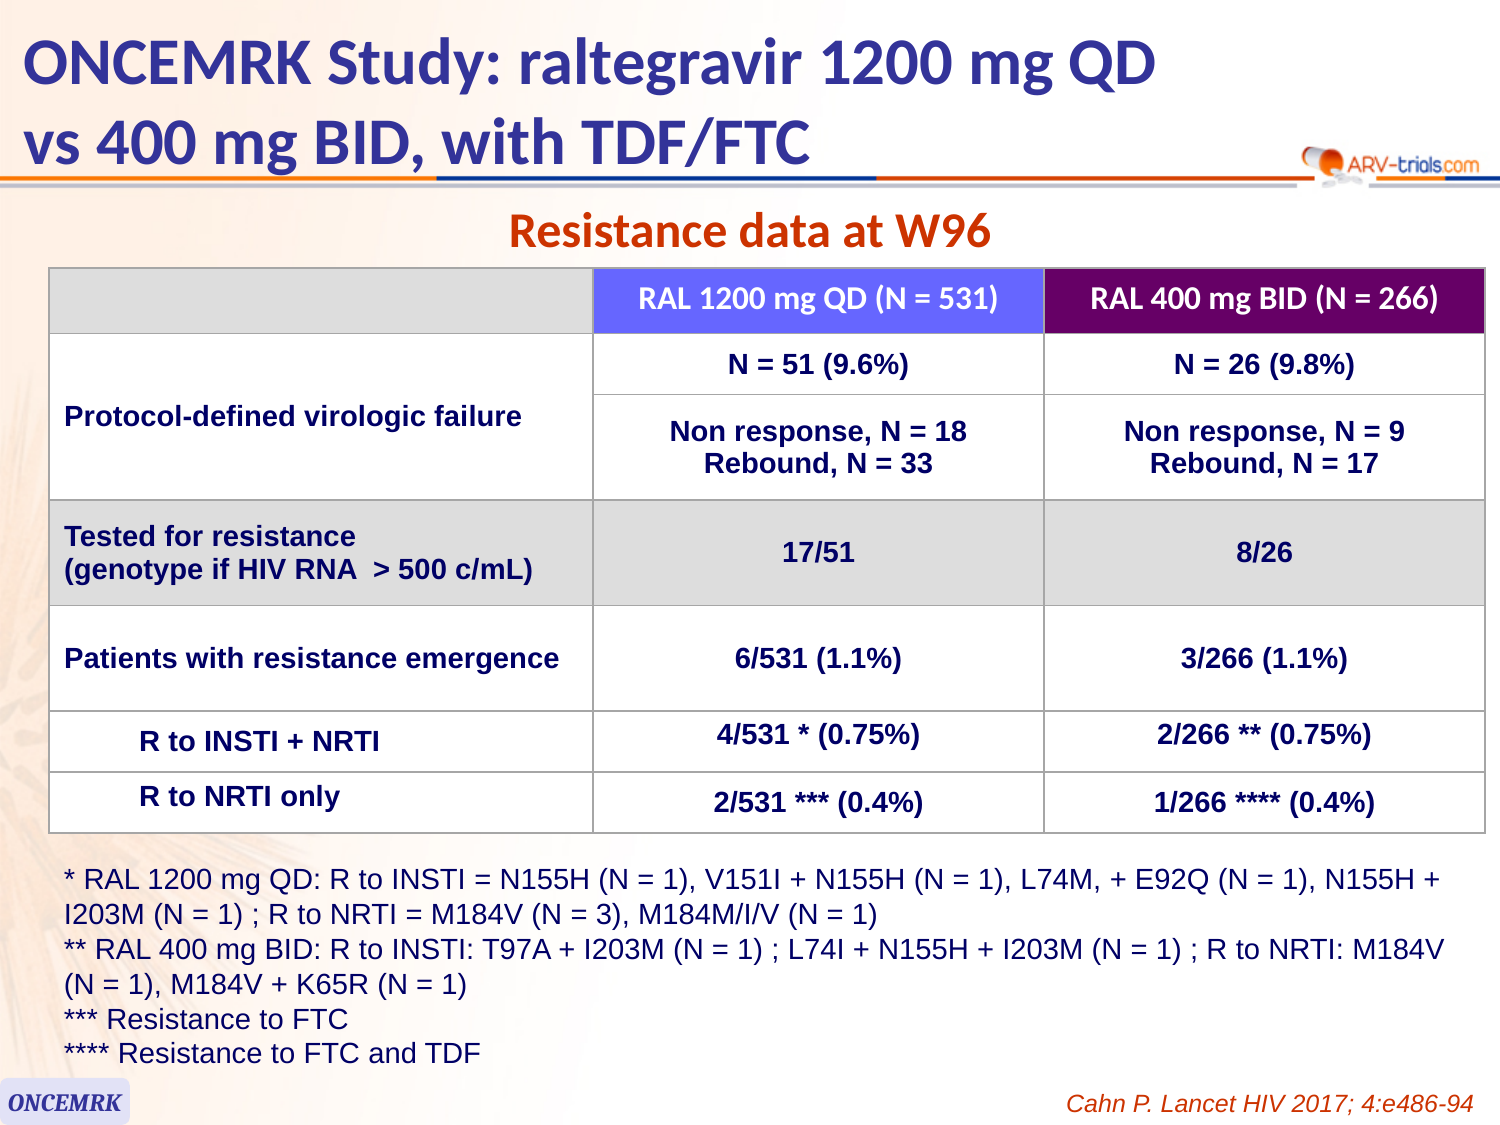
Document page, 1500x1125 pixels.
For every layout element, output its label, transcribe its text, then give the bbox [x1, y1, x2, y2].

table_cell Tested for resistance (genotype if HIV RNA > 500 c/mL) [50, 501, 592, 605]
table_cell R to INSTI + NRTI [50, 712, 592, 771]
table_cell Patients with resistance emergence [50, 606, 592, 710]
table_cell N = 26 (9.8%) [1045, 334, 1484, 394]
table_cell 2/266 ** (0.75%) [1045, 712, 1484, 771]
table_header RAL 1200 mg QD (N = 531) [594, 269, 1043, 333]
text_box Resistance data at W96 [172, 190, 1328, 266]
table_cell Non response, N = 18 Rebound, N = 33 [594, 395, 1043, 499]
text_box Cahn P. Lancet HIV 2017; 4:e486-94 [1051, 1079, 1490, 1125]
table_cell 6/531 (1.1%) [594, 606, 1043, 710]
table_header [50, 269, 592, 333]
table_cell N = 51 (9.6%) [594, 334, 1043, 394]
table_cell 1/266 **** (0.4%) [1045, 773, 1484, 832]
table_cell 8/26 [1045, 501, 1484, 605]
picture [0, 0, 1500, 1125]
table_cell 3/266 (1.1%) [1045, 606, 1484, 710]
table_cell Protocol-defined virologic failure [50, 334, 592, 499]
table_cell 4/531 * (0.75%) [594, 712, 1043, 771]
title ONCEMRK Study: raltegravir 1200 mg QD vs 400 mg BID, with TDF/FTC [8, 7, 1500, 189]
table_cell Non response, N = 9 Rebound, N = 17 [1045, 395, 1484, 499]
text_box * RAL 1200 mg QD: R to INSTI = N155H (N = 1), V151I + N155H (N = 1), L74M, + E92Q (N = 1), N155H + I203M (N = 1) ; R to NRTI = M184V (N = 3), M184M/I/V (N = 1) ** RAL 400 mg BID: R to INSTI: T97A + I203M (N = 1) ; L74I + N155H + I203M (N = 1) ; R to NRTI: M184V (N = 1), M184V + K65R (N = 1) *** Resistance to FTC **** Resistance to FTC and TDF [49, 852, 1486, 1078]
table_cell R to NRTI only [50, 773, 592, 832]
text_box ONCEMRK [0, 1077, 130, 1125]
table_header RAL 400 mg BID (N = 266) [1045, 269, 1484, 333]
table_cell 17/51 [594, 501, 1043, 605]
table_cell 2/531 *** (0.4%) [594, 773, 1043, 832]
